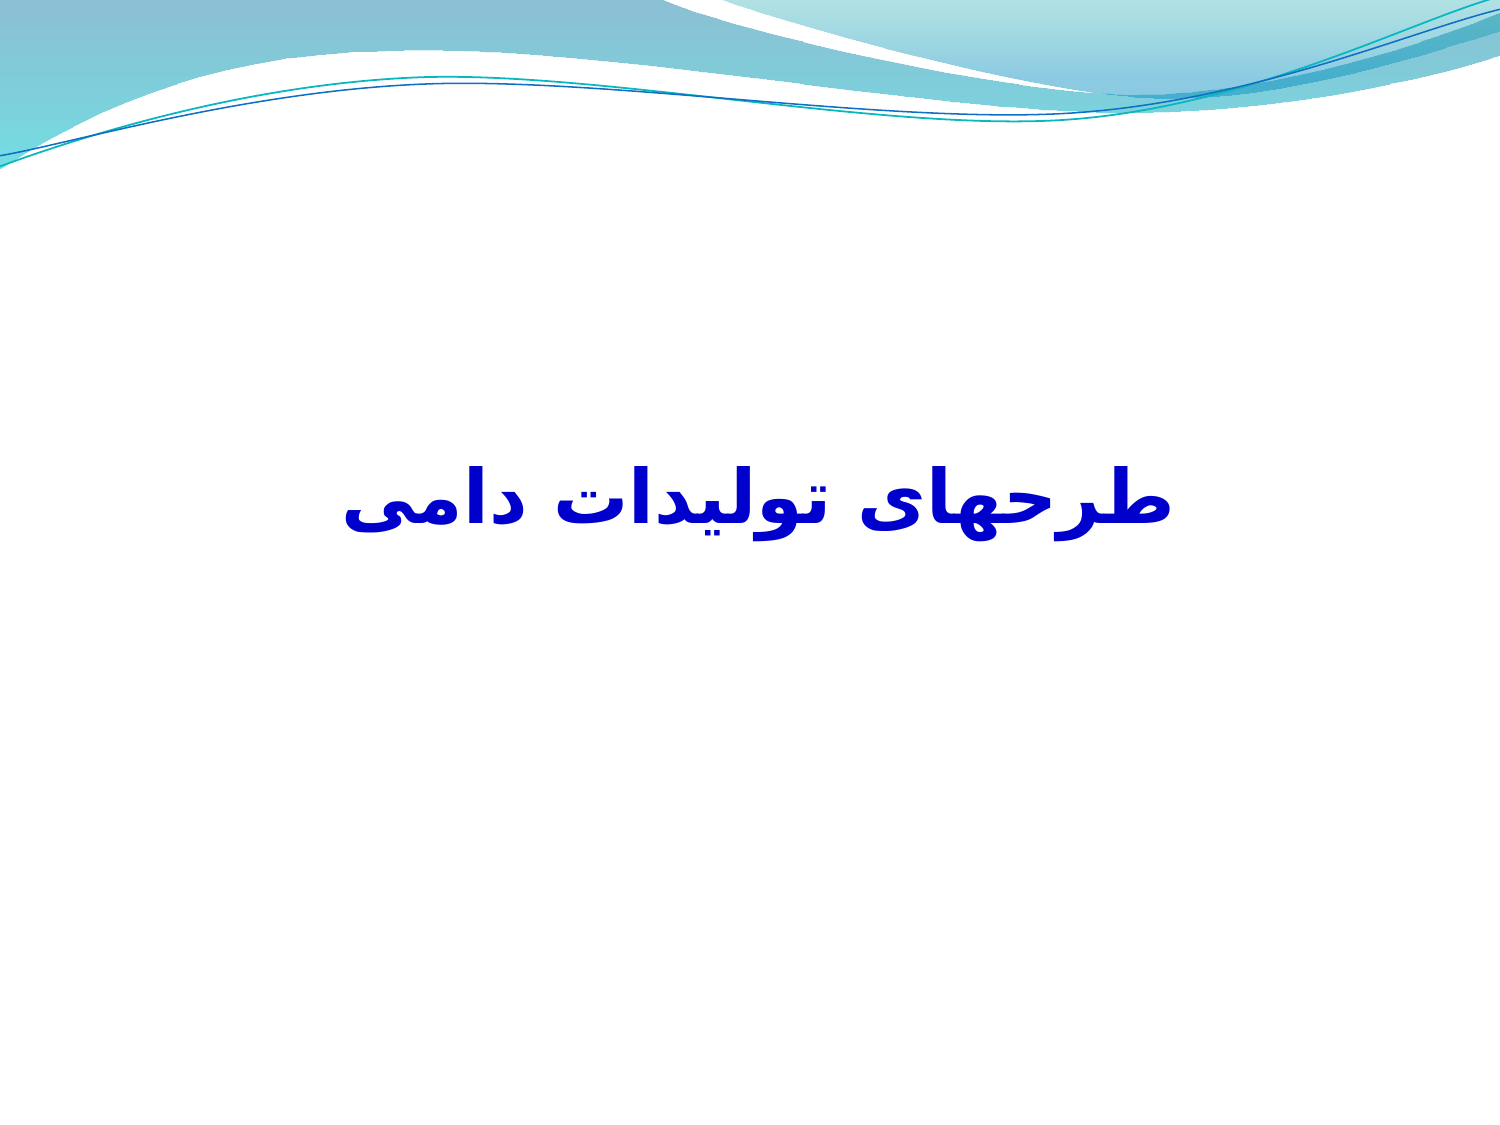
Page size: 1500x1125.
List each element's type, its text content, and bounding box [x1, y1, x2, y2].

title طرحهای تولیدات دامی [70, 351, 1421, 539]
